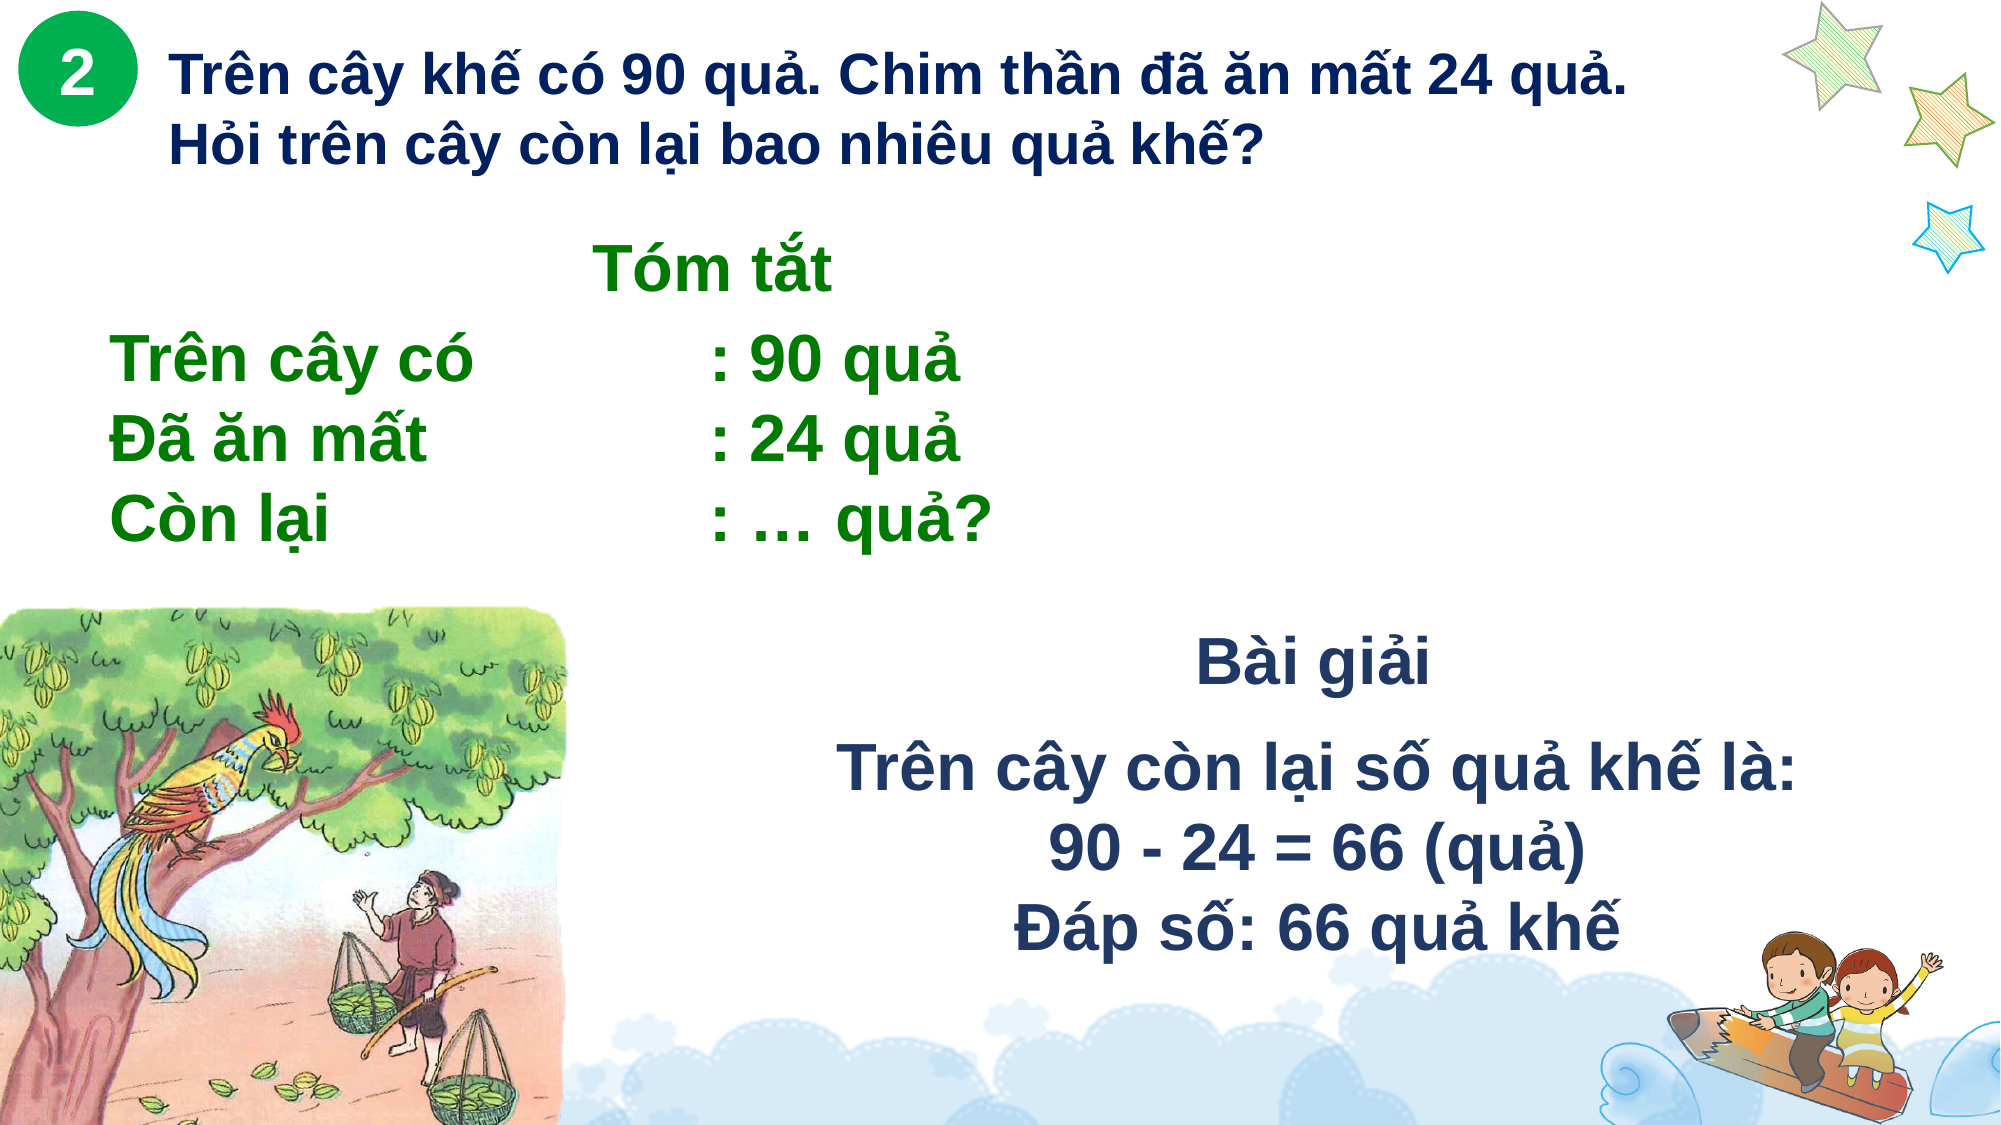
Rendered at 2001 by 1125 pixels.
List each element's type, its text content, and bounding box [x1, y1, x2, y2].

text_box Tóm tắt [571, 226, 949, 298]
text_box Bài giải [1175, 619, 1495, 697]
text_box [18, 10, 1670, 186]
text_box [1911, 201, 1986, 275]
text_box [1781, 0, 1884, 112]
text_box Trên cây có : 90 quả Đã ăn mất : 24 quả Còn lại : … quả? [79, 298, 1337, 571]
text_box Trên cây còn lại số quả khế là: 90 - 24 = 66 (quả) Đáp số: 66 quả khế [706, 710, 1883, 946]
picture [0, 583, 2001, 1125]
text_box [1903, 71, 1997, 169]
